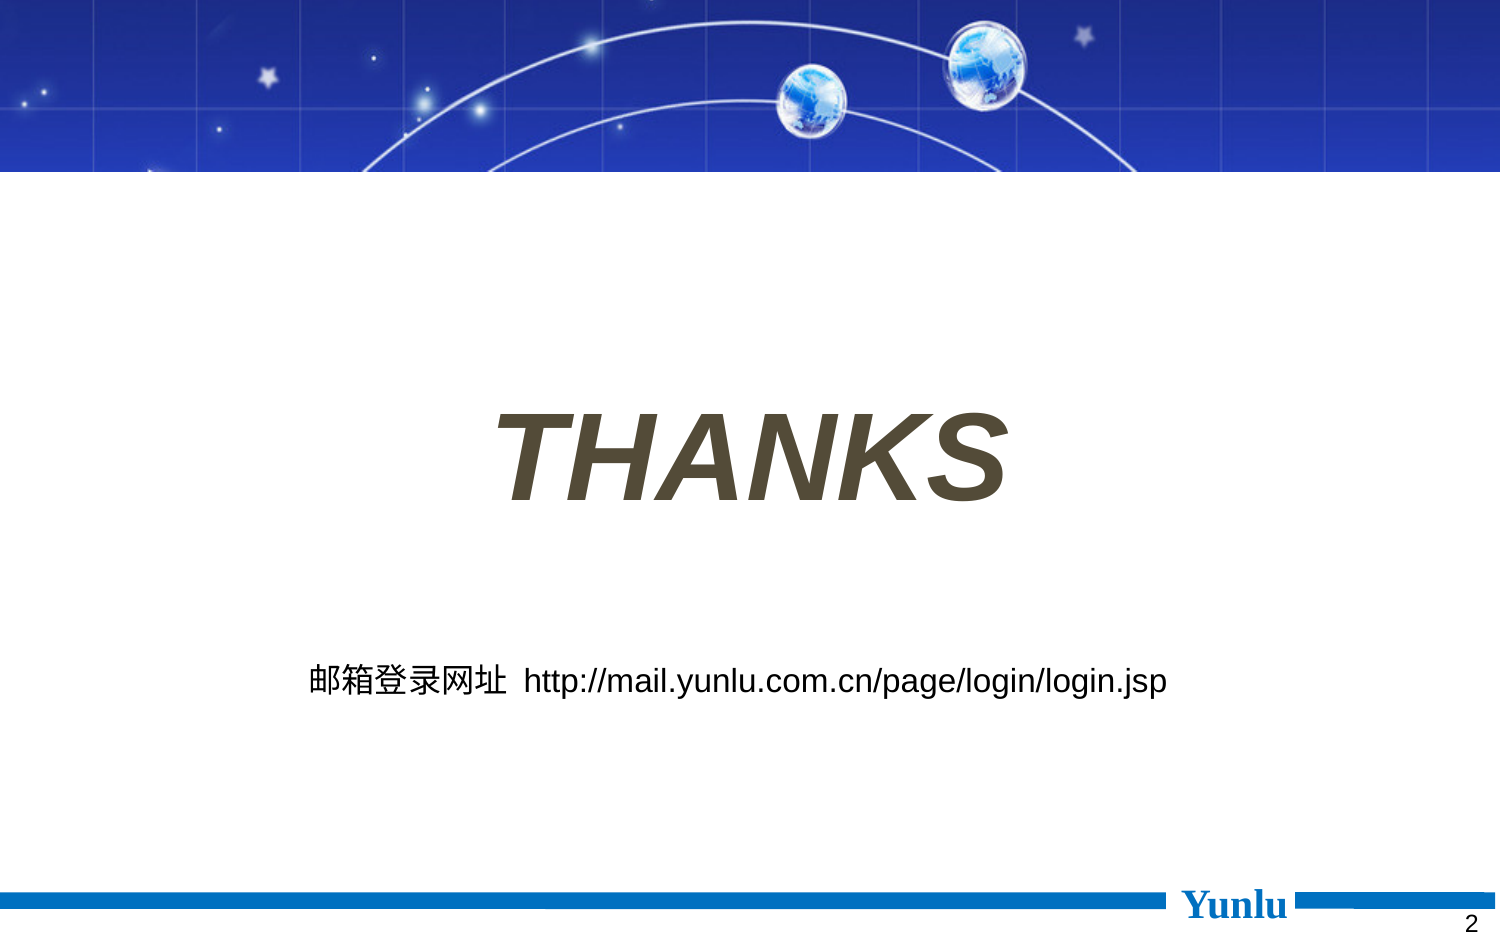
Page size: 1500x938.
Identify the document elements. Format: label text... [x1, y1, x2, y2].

picture [0, 0, 1500, 172]
text_box 邮箱登录网址 http://mail.yunlu.com.cn/page/login/login.jsp [293, 652, 1218, 707]
text_box THANKS [0, 367, 1500, 533]
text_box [0, 869, 1496, 936]
